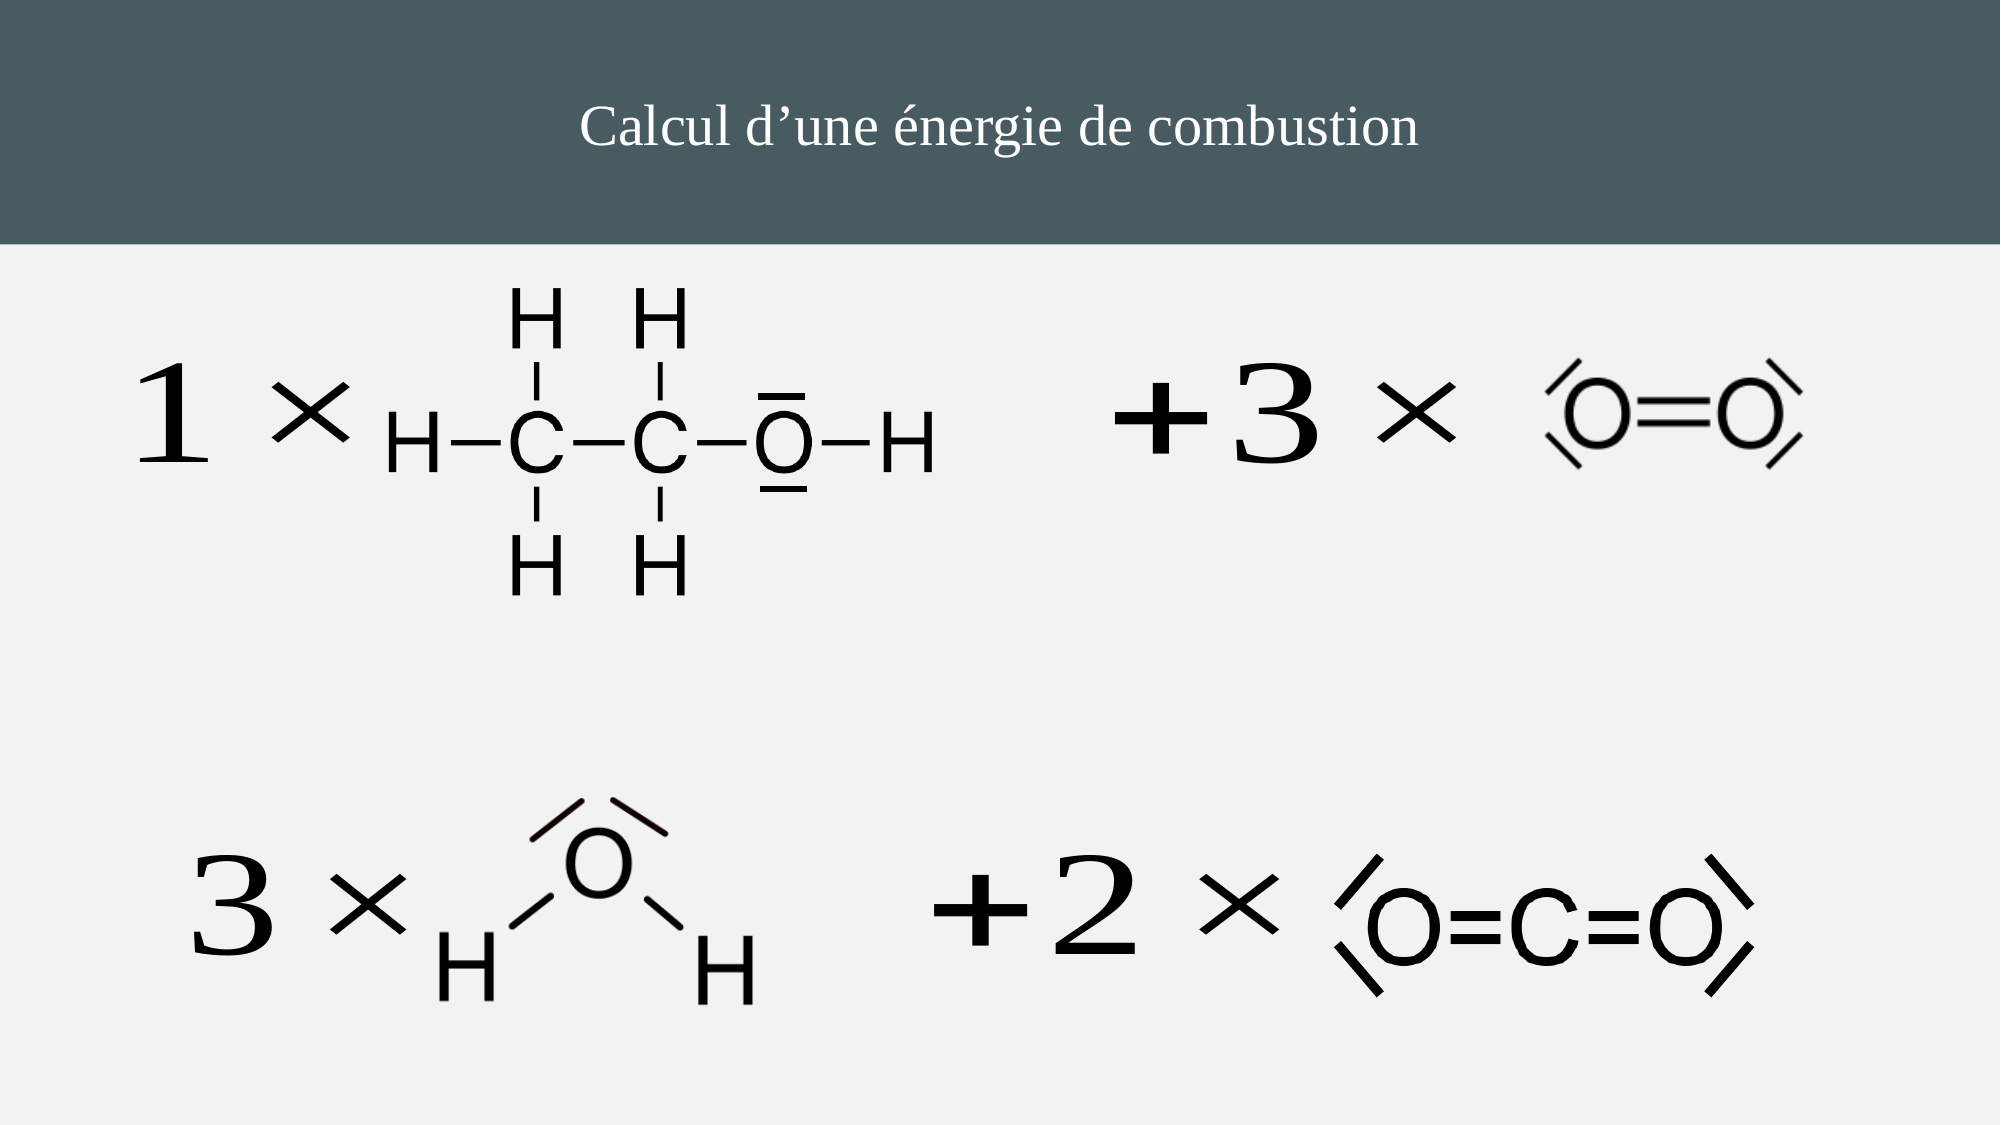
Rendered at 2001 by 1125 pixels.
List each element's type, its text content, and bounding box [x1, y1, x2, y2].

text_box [1707, 856, 1751, 907]
picture [358, 257, 962, 626]
picture [430, 796, 769, 1030]
picture [1523, 338, 1825, 490]
picture [1337, 856, 1760, 970]
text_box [1337, 856, 1381, 907]
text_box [1707, 944, 1751, 995]
text_box Calcul d’une énergie de combustion [0, 0, 2000, 245]
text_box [1337, 944, 1381, 995]
